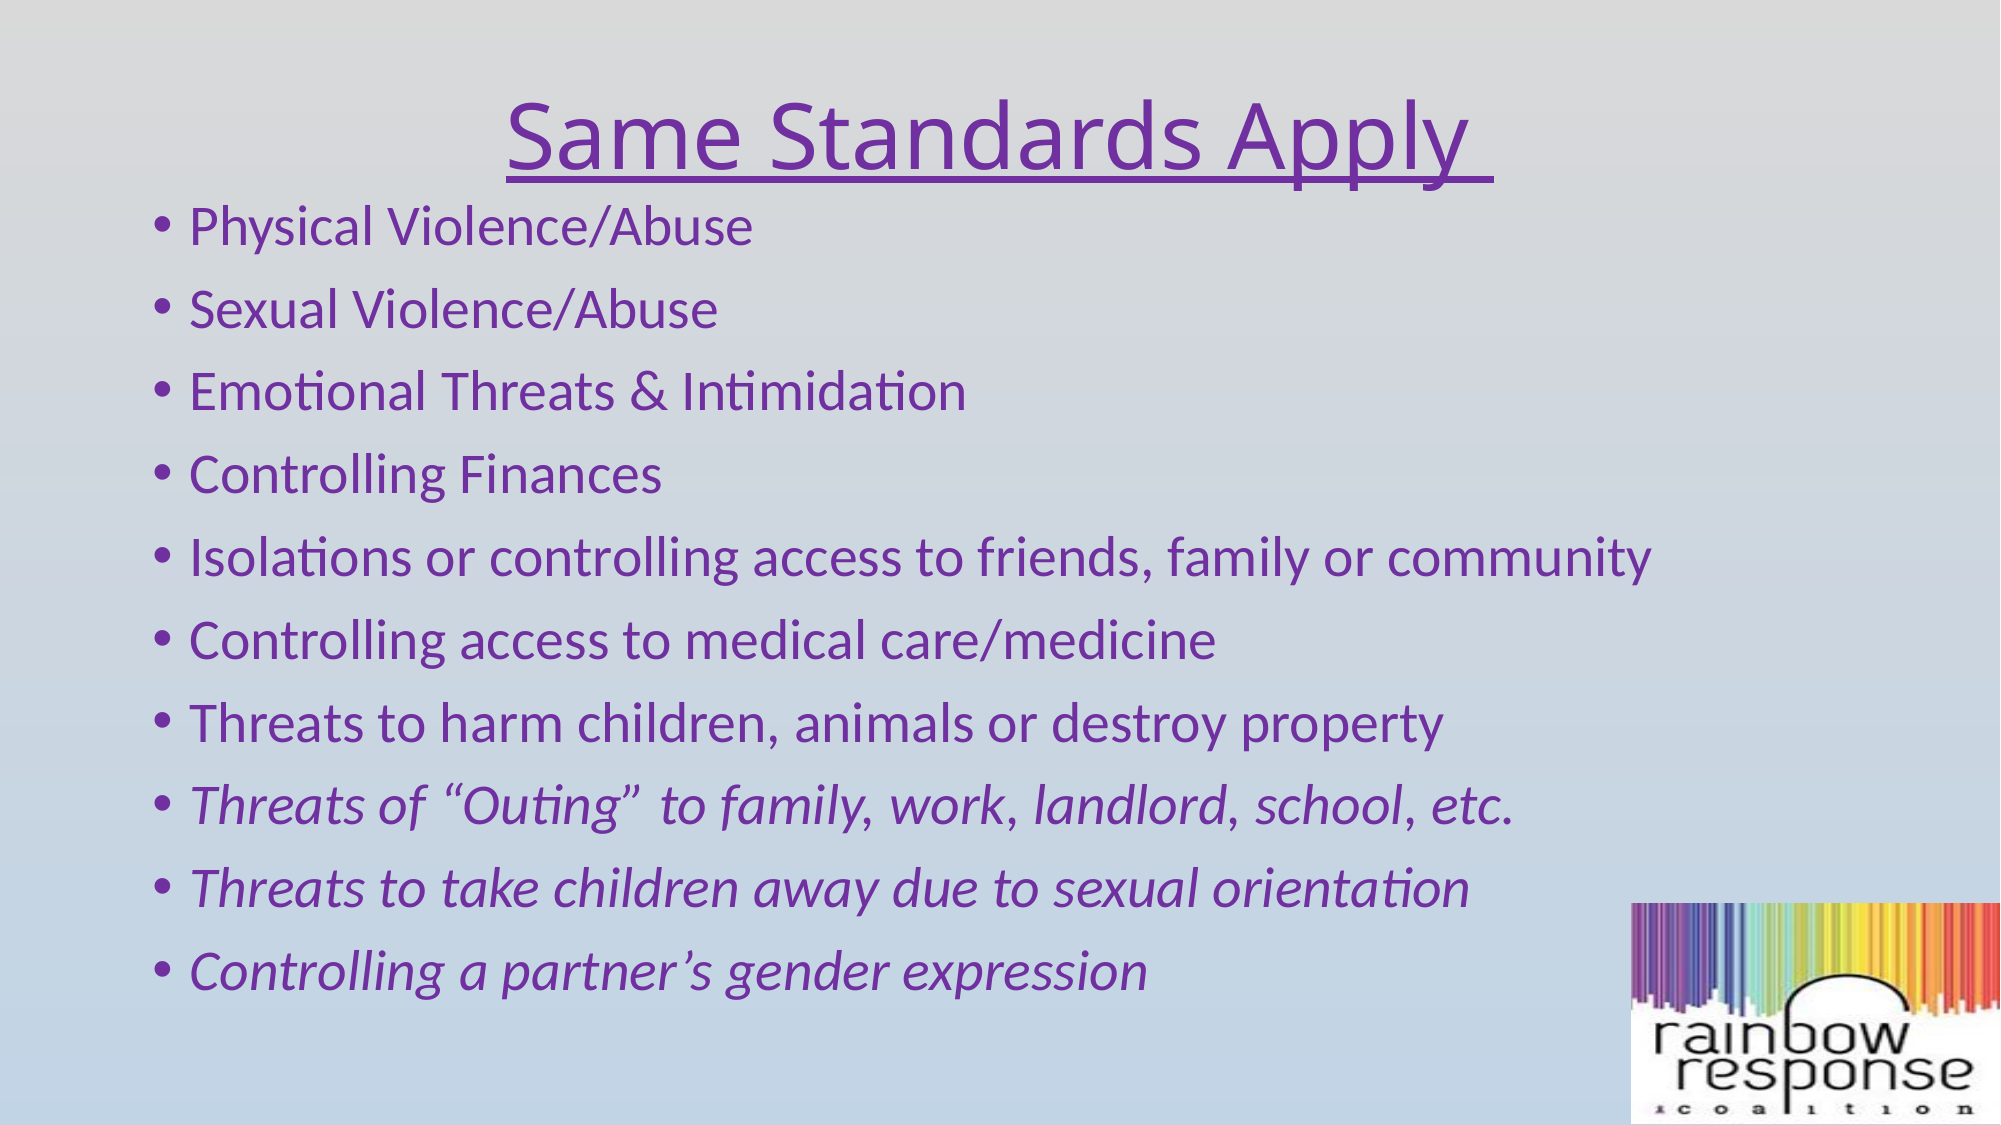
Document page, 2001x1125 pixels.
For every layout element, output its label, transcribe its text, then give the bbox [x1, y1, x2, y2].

title Same Standards Apply [137, 59, 1863, 188]
list Physical Violence/Abuse Sexual Violence/Abuse Emotional Threats & Intimidation Controlling Finances Isolations or controlling access to friends, family or community Controlling access to medical care/medicine Threats to harm children, animals or destroy property Threats of “Outing” to family, work, landlord, school, etc. Threats to take children away due to sexual orientation Controlling a partner’s gender expression [137, 188, 1863, 1014]
picture [1631, 903, 2000, 1124]
